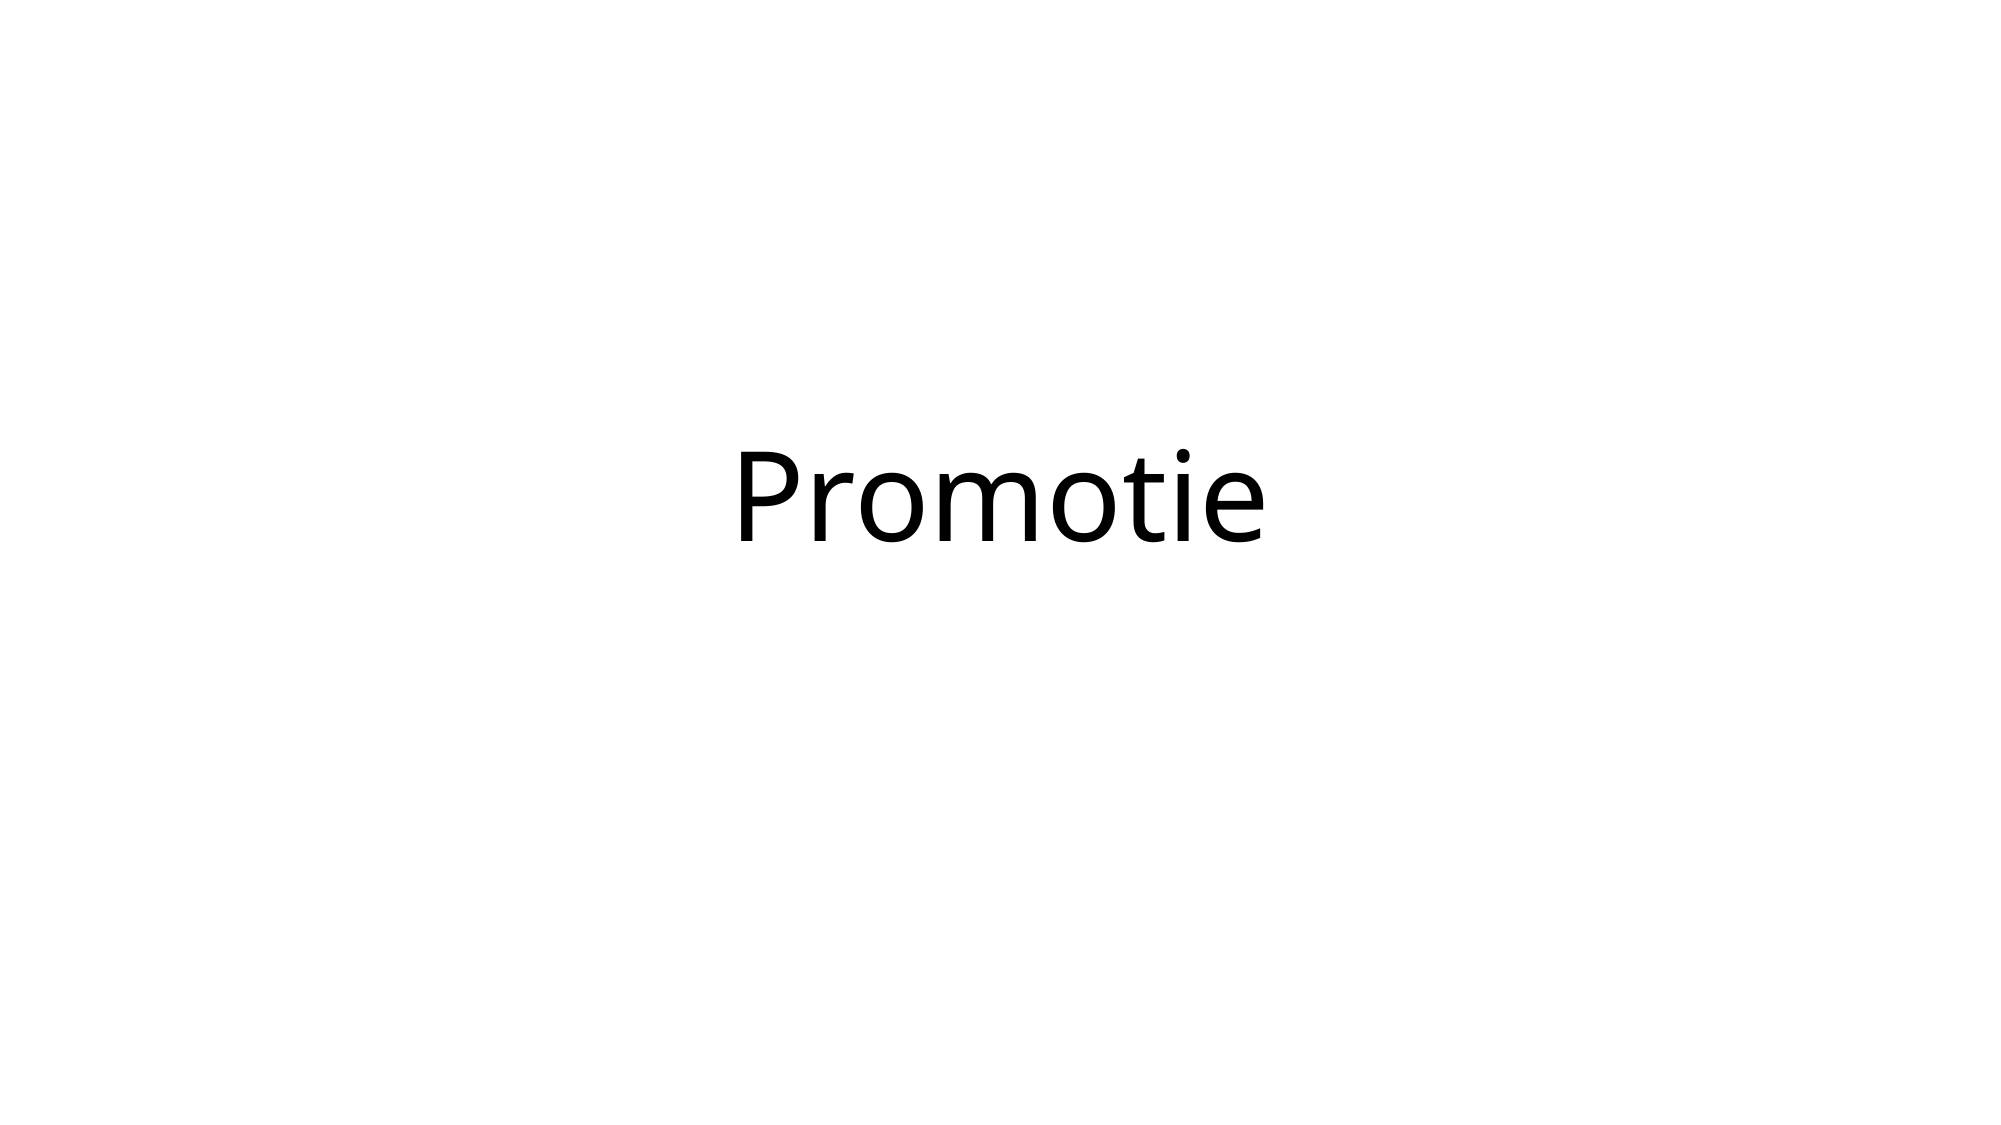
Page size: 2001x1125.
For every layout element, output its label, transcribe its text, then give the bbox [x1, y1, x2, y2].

title Promotie [249, 184, 1750, 576]
